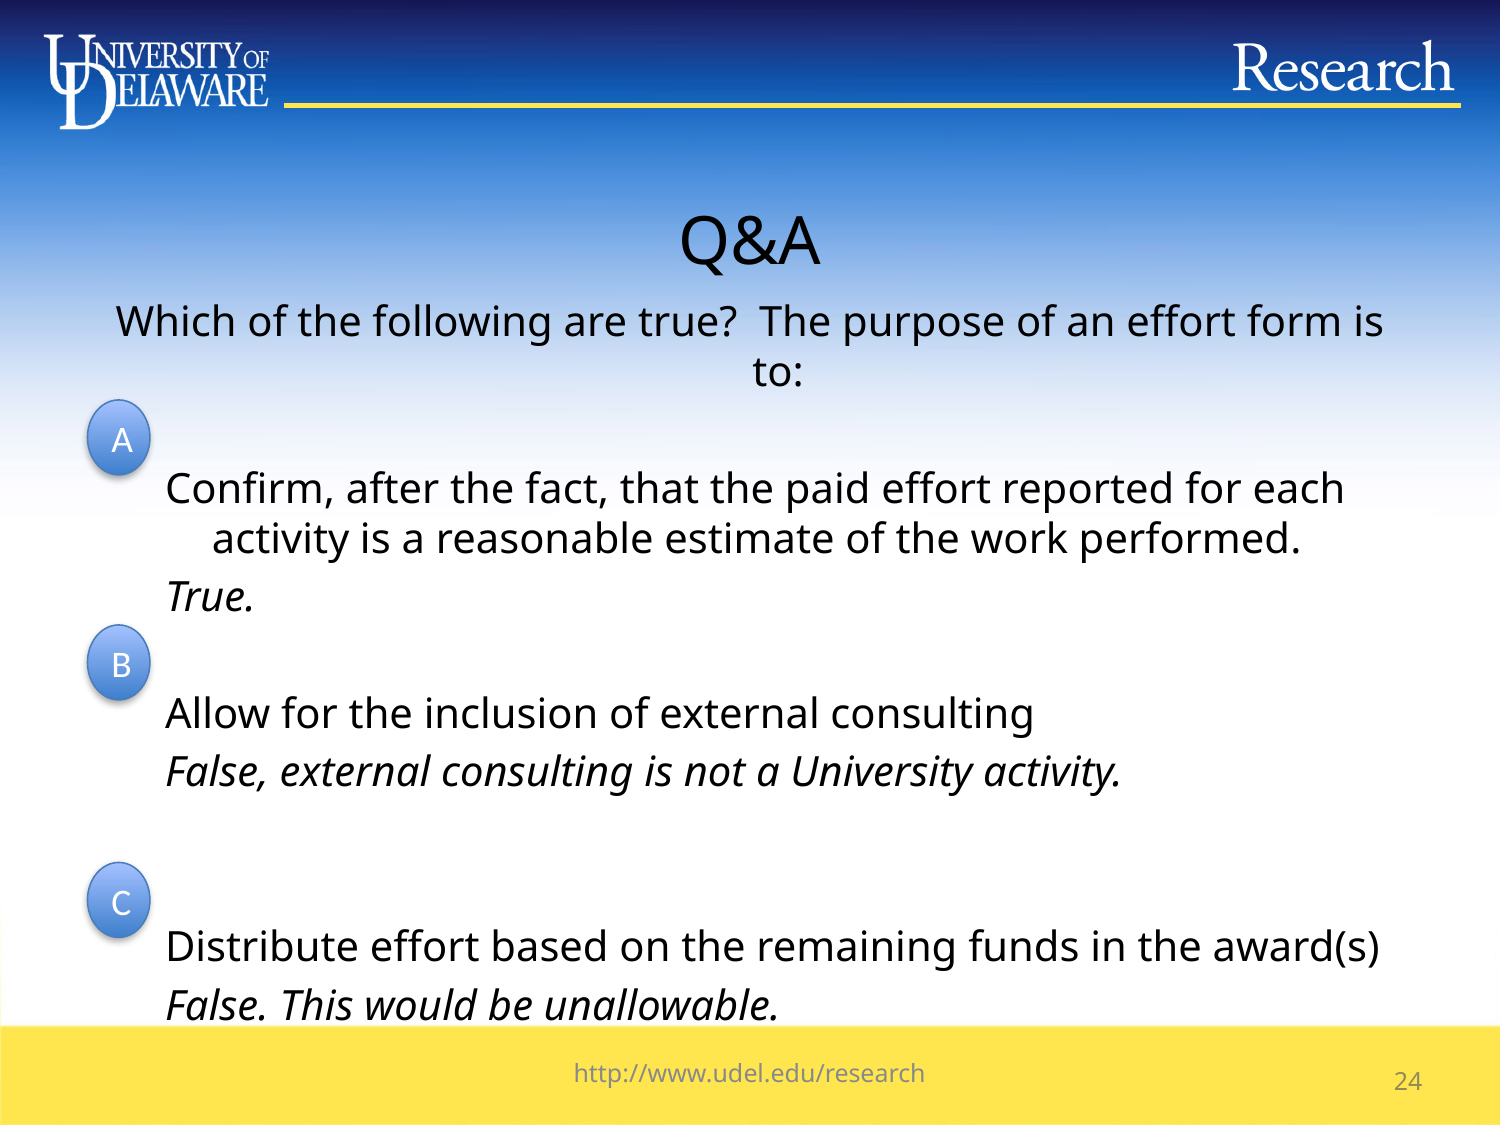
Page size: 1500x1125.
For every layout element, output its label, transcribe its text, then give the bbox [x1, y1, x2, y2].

text_box C [86, 861, 151, 939]
title Q&A [74, 187, 1426, 287]
text_box B [86, 624, 151, 701]
footer http://www.udel.edu/research [512, 1042, 988, 1103]
list Which of the following are true? The purpose of an effort form is to: Confirm, after the fact, that the paid effort reported for each activity is a reasonable estimate of the work performed. True. Allow for the inclusion of external consulting False, external consulting is not a University activity. Distribute effort based on the remaining funds in the award(s) False. This would be unallowable. [74, 287, 1426, 1006]
text_box A [86, 399, 151, 476]
slide_number 23 [1299, 1052, 1438, 1113]
picture [0, 0, 1500, 1125]
